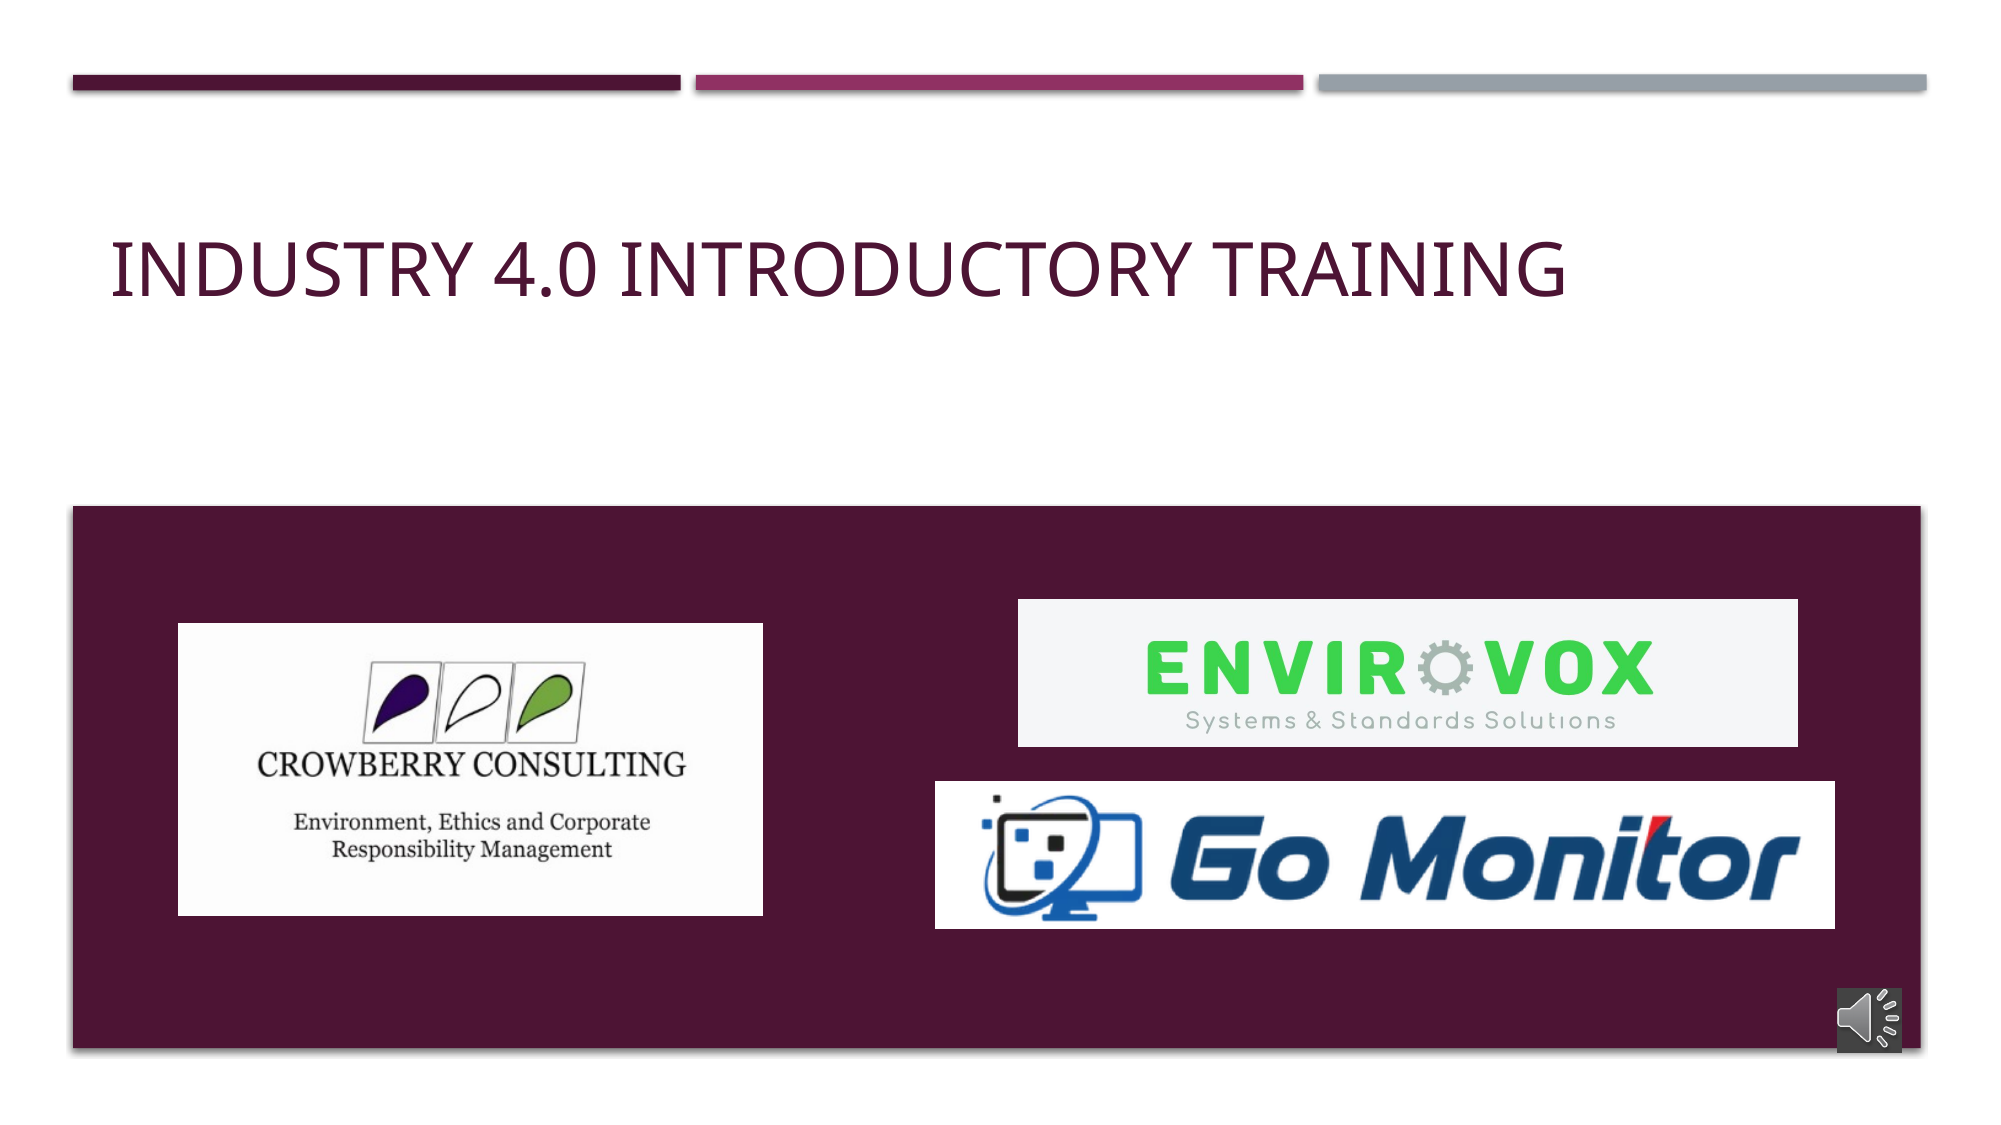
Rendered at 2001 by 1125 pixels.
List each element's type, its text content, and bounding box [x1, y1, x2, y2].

picture [178, 623, 764, 917]
title Industry 4.0 Introductory Training [95, 167, 1899, 410]
picture [935, 781, 1836, 929]
picture [1835, 986, 1904, 1055]
picture [901, 598, 1900, 747]
